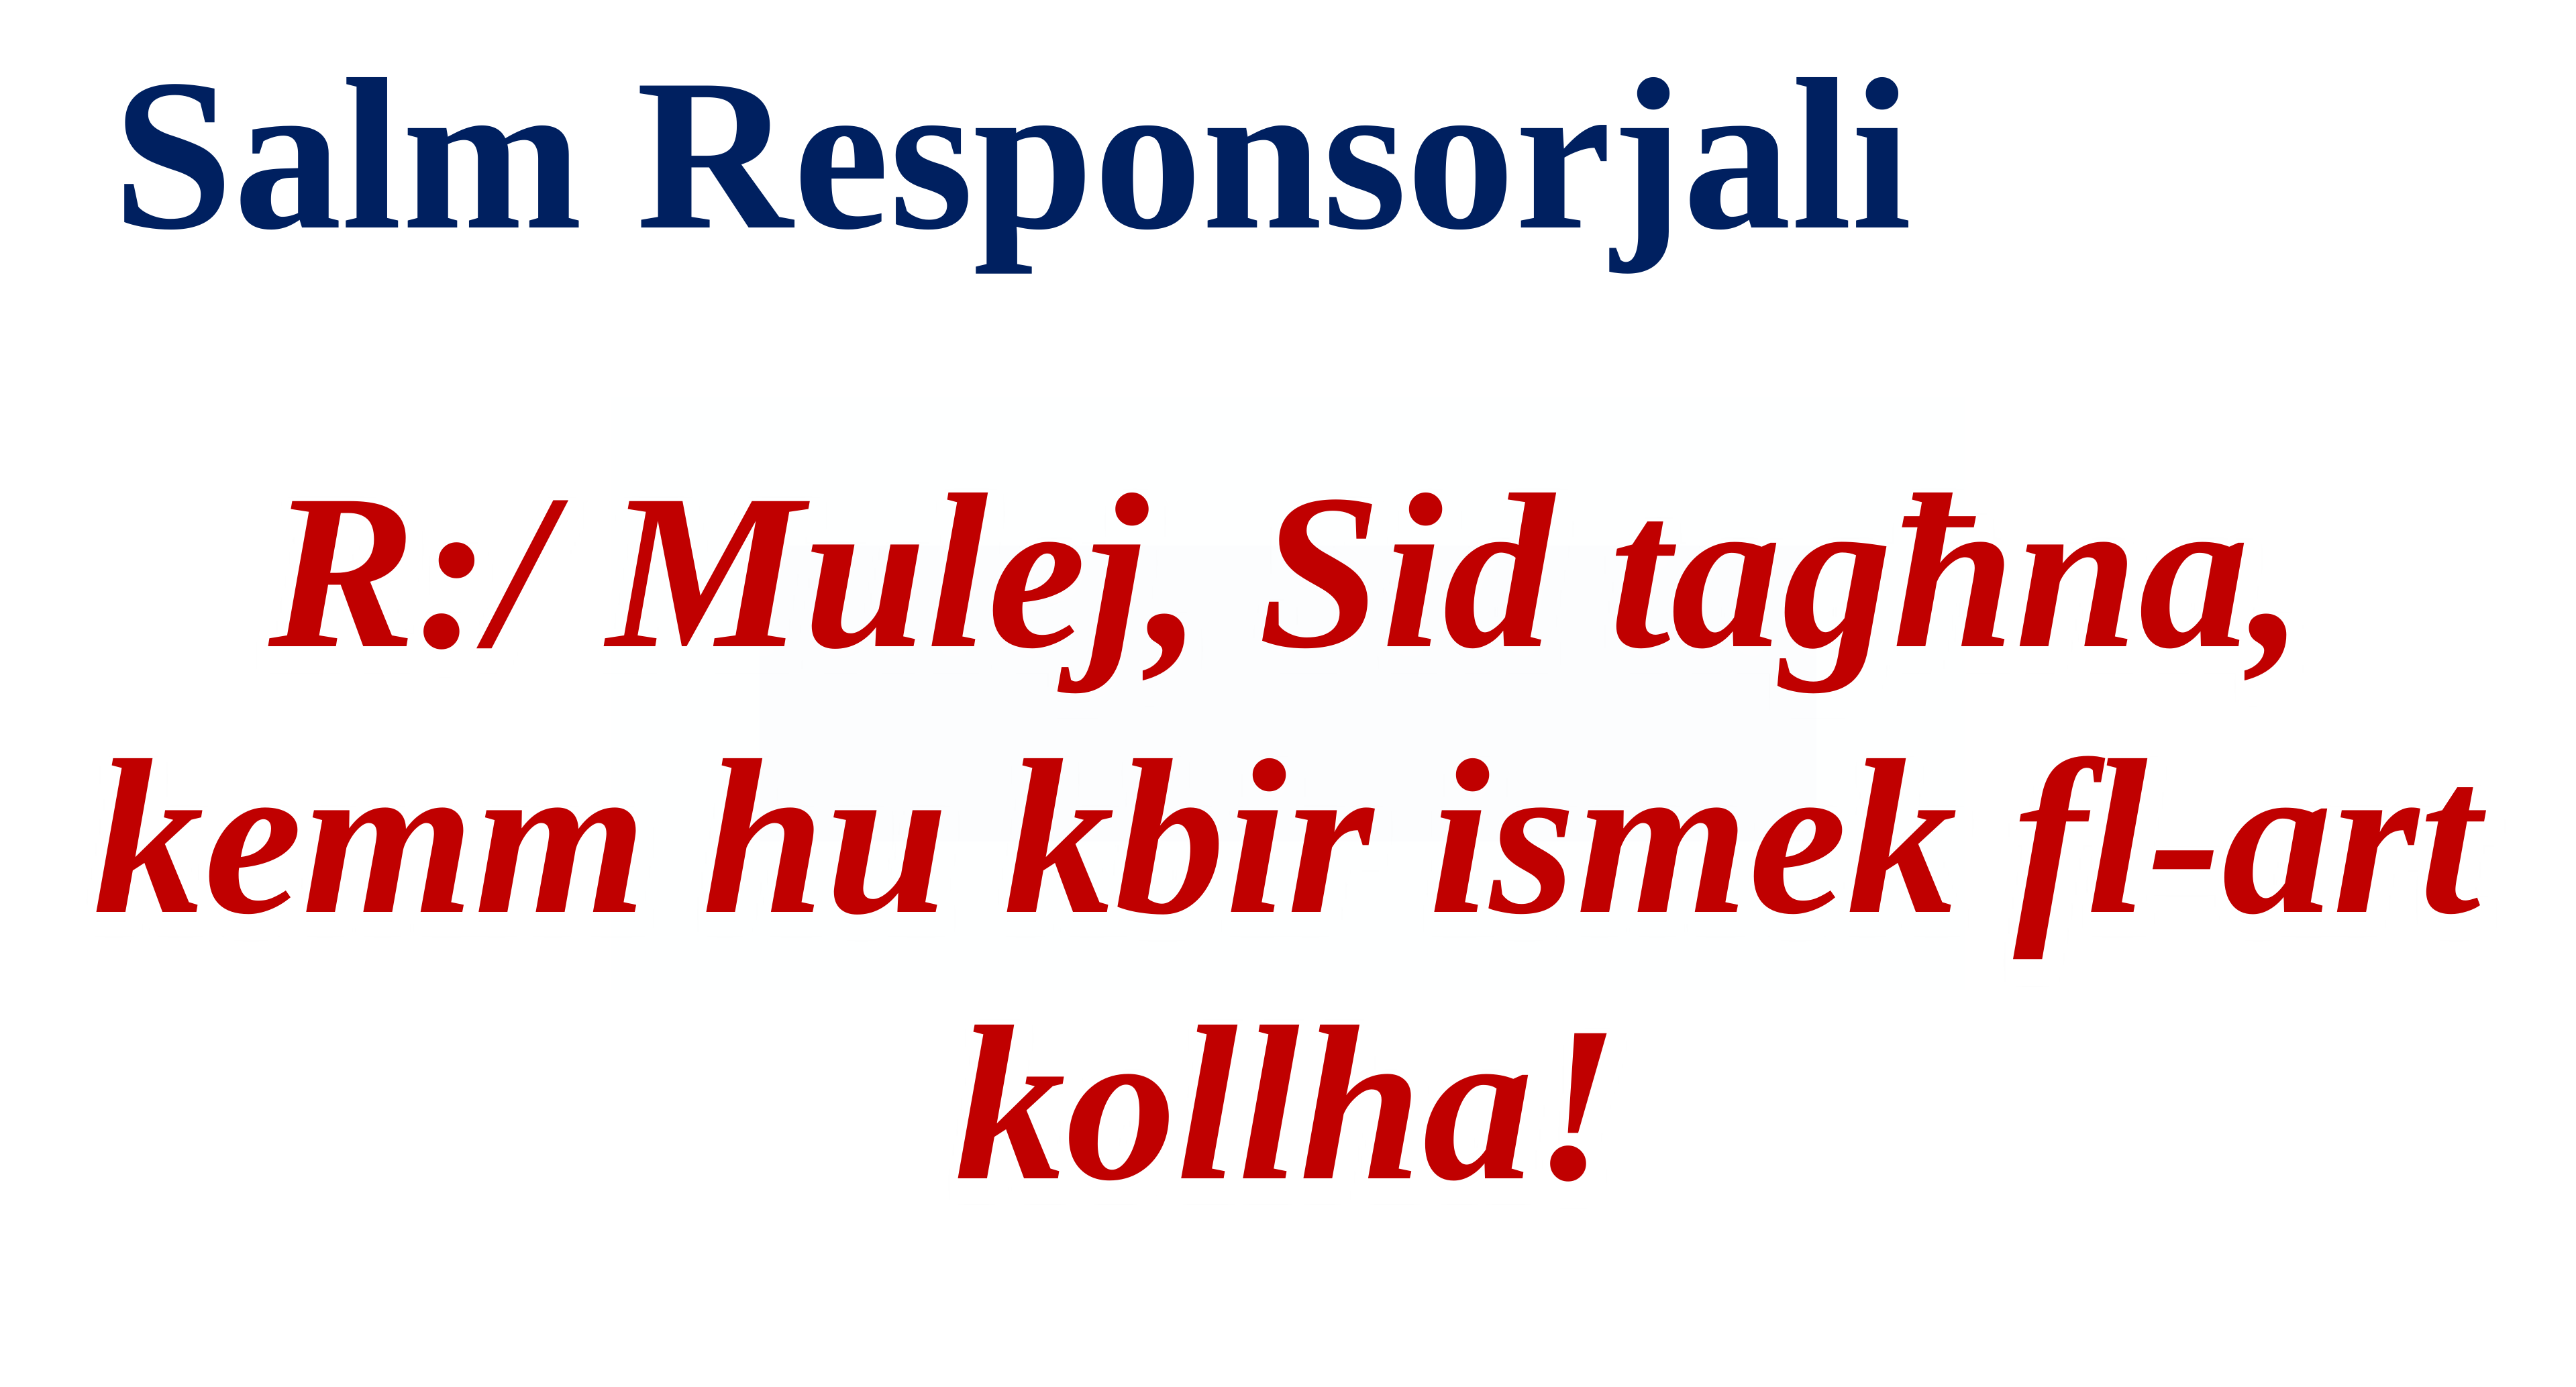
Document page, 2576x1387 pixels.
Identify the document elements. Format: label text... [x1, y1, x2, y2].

text_box Salm Responsorjali [91, 0, 2200, 282]
text_box R:/ Mulej, Sid tagħna, kemm hu kbir ismek fl-art kollha! [47, 413, 2528, 1234]
